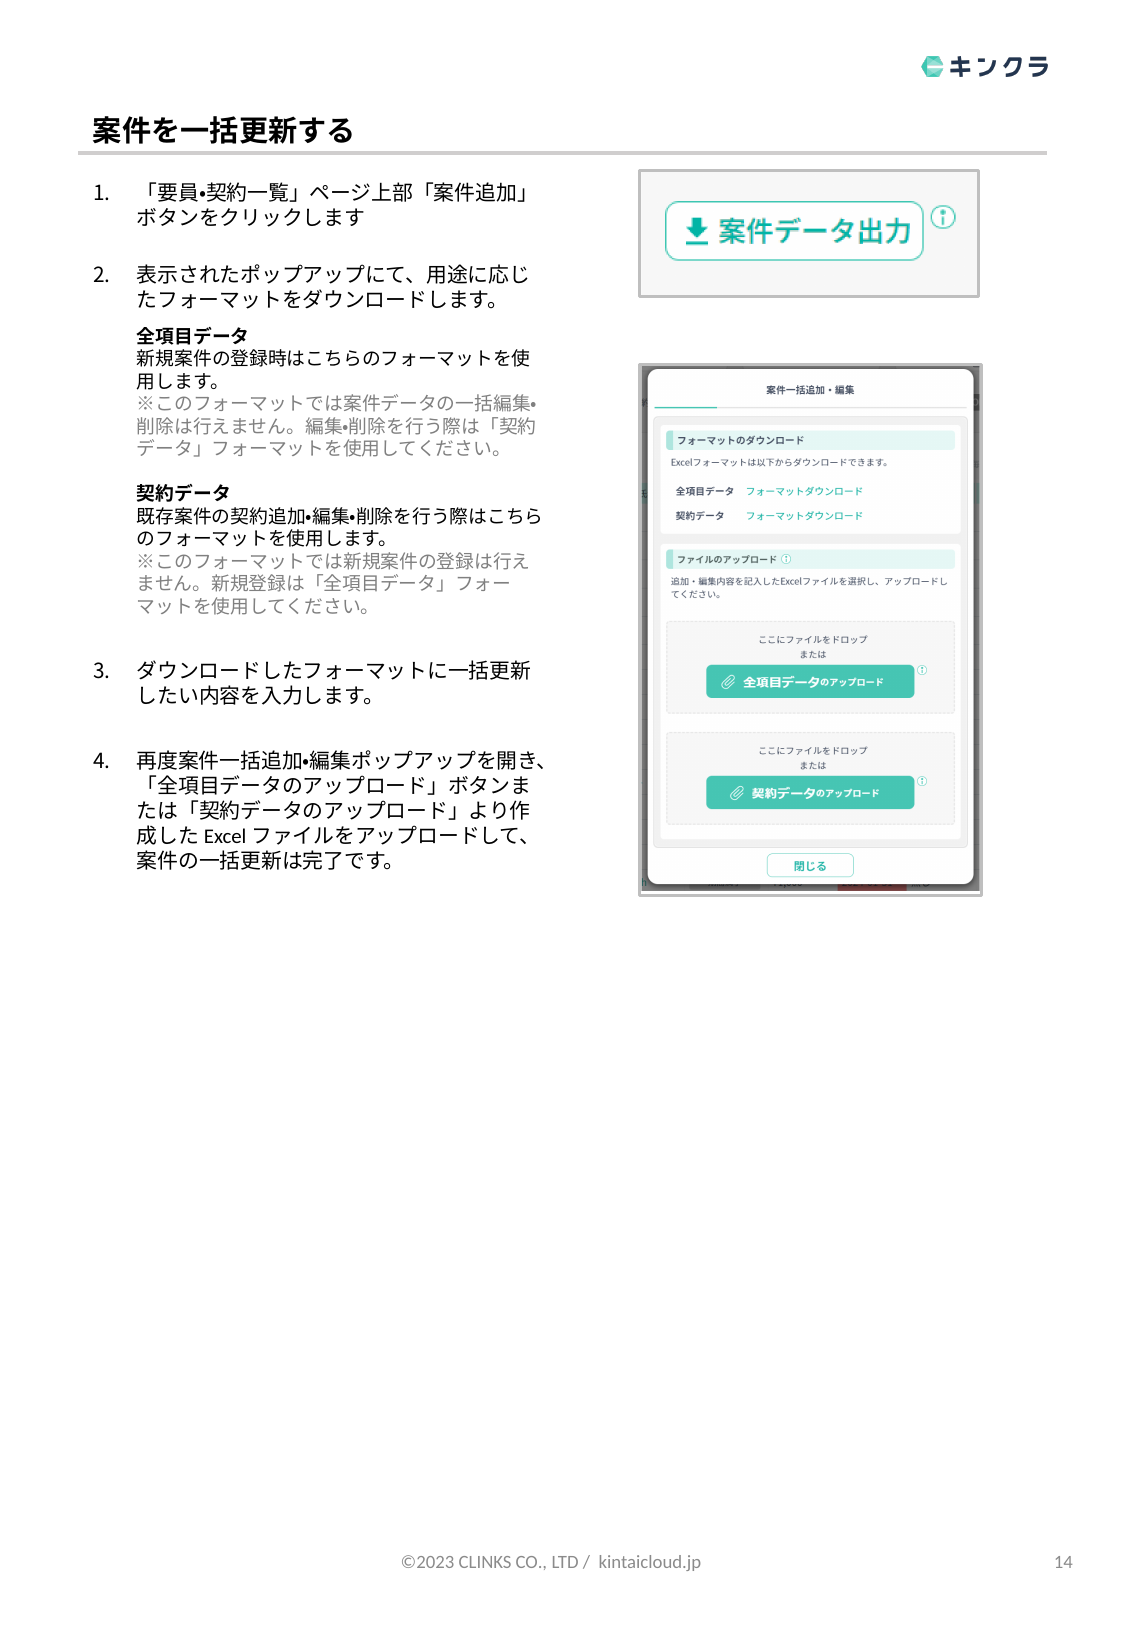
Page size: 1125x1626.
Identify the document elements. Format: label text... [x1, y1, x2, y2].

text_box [78, 104, 1047, 156]
text_box 「要員・契約一覧」ページ上部「案件追加」ボタンをクリックします 表示されたポップアップにて、用途に応じたフォーマットをダウンロードします。 全項目データ 新規案件の登録時はこちらのフォーマットを使用します。 ※このフォーマットでは案件データの一括編集・削除は行えません。編集・削除を行う際は「契約データ」フォーマットを使用してください。 契約データ 既存案件の契約追加・編集・削除を行う際はこちらのフォーマットを使用します。 ※このフォーマットでは新規案件の登録は行えません。新規登録は「全項目データ」フォーマットを使用してください。 ダウンロードしたフォーマットに一括更新したい内容を入力します。 再度案件一括追加・編集ポップアップを開き、「全項目データのアップロード」ボタンまたは「契約データのアップロード」より作成したExcelファイルをアップロードして、案件の一括更新は完了です。 [78, 171, 563, 542]
picture [641, 365, 980, 894]
footer ©2023 CLINKS CO., LTD / kintaicloud.jp [372, 1539, 753, 1581]
picture [641, 171, 977, 295]
picture [921, 56, 1048, 77]
slide_number 14 [834, 1538, 1088, 1581]
